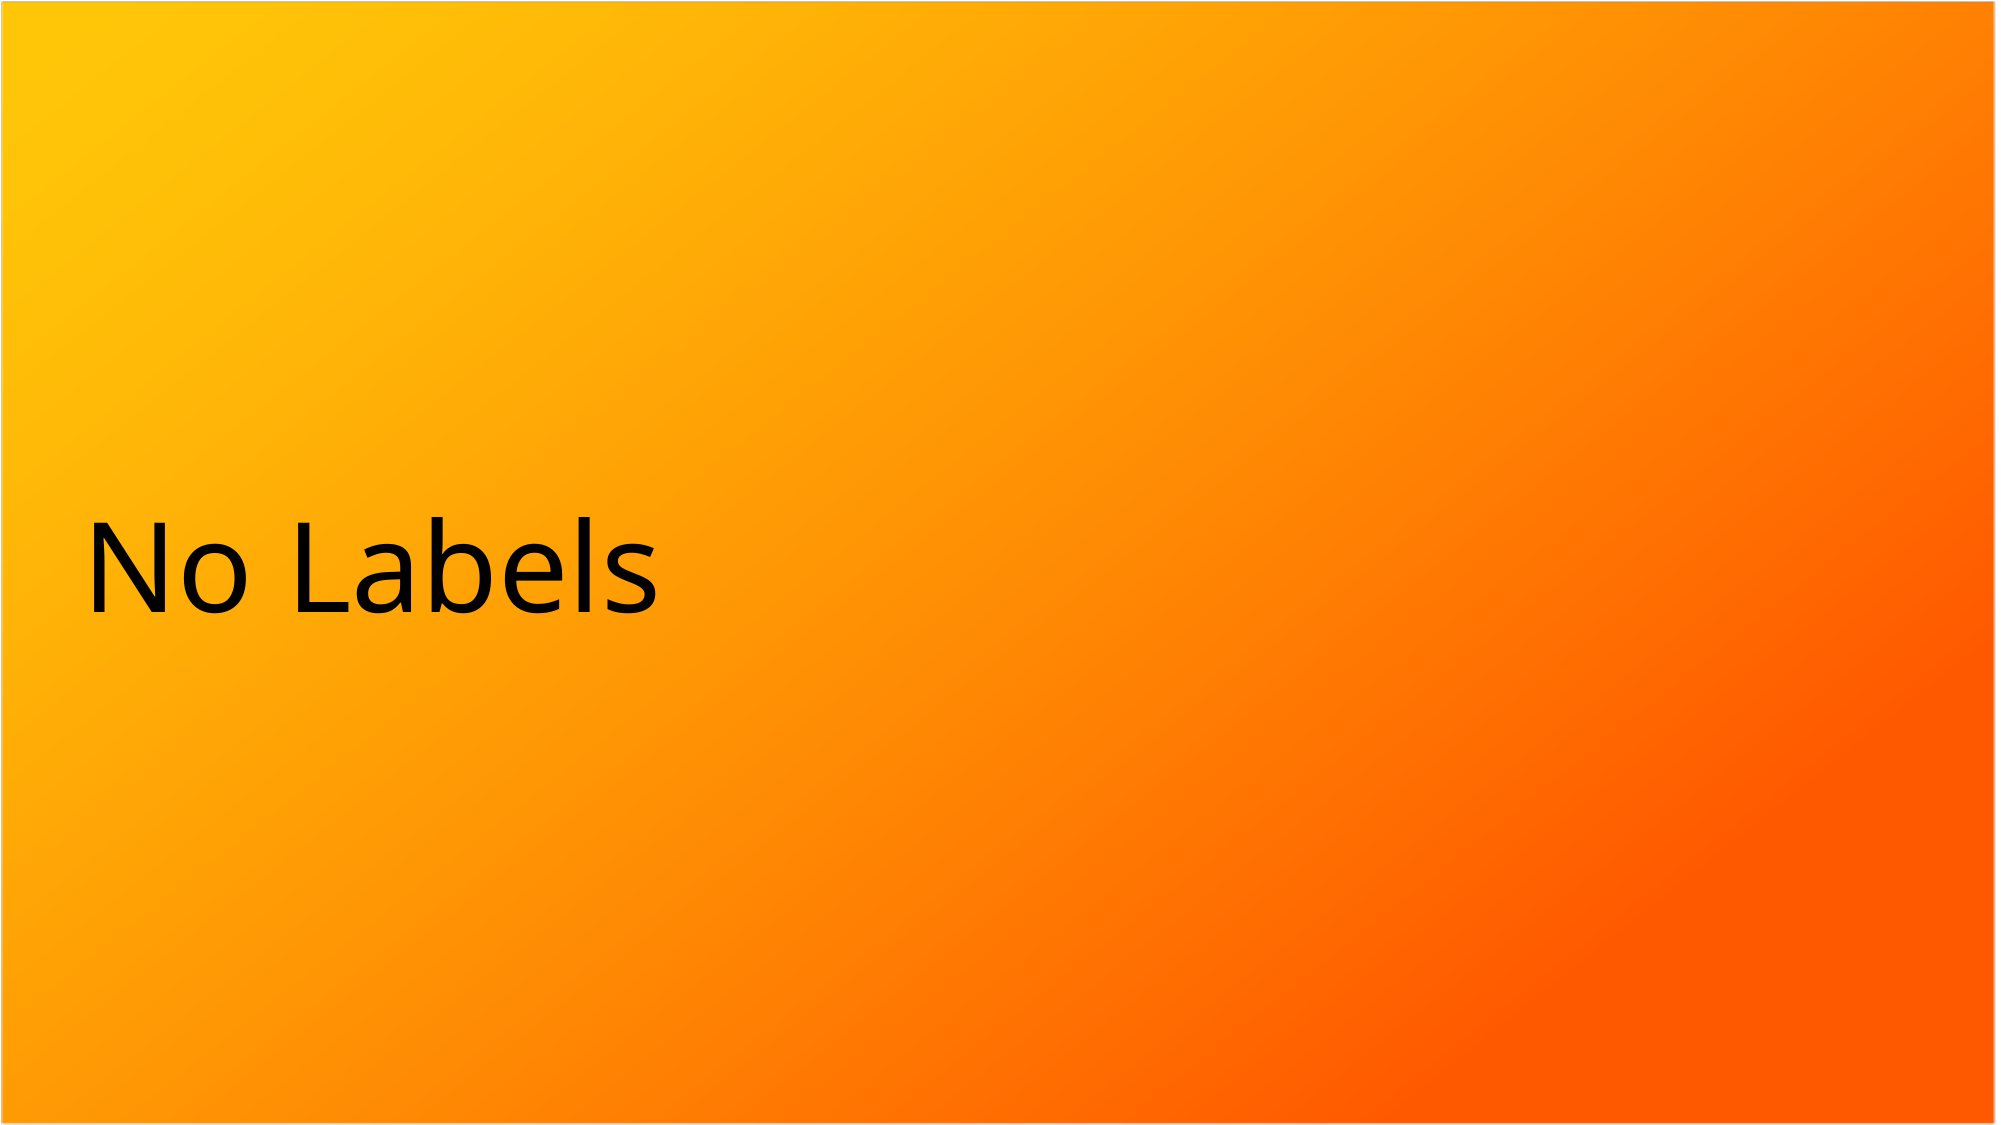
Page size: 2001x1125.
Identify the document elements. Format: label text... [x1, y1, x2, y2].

picture [0, 0, 2000, 1125]
text_box No Labels [67, 349, 1516, 776]
